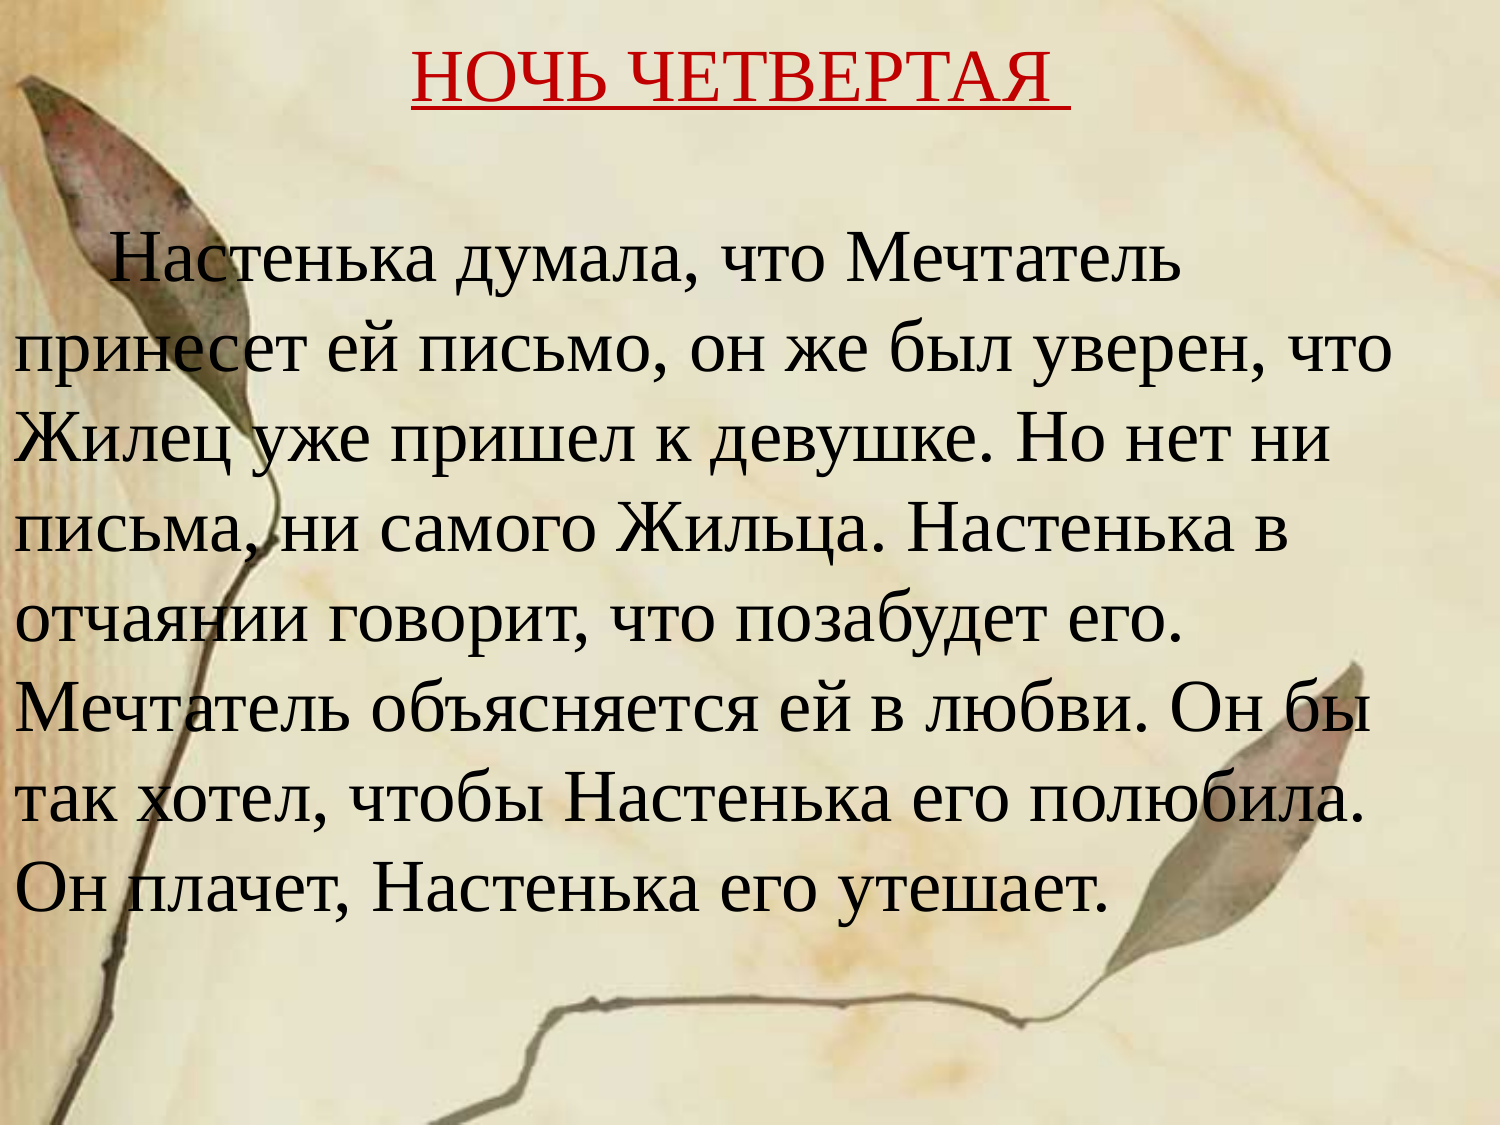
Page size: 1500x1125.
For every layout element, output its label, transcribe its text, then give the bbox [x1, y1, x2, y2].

picture [0, 0, 1500, 1125]
text_box НОЧЬ ЧЕТВЕРТАЯ Настенька думала, что Мечтатель принесет ей письмо, он же был уверен, что Жилец уже пришел к девушке. Но нет ни письма, ни самого Жильца. Настенька в отчаянии говорит, что позабудет его. Мечтатель объясняется ей в любви. Он бы так хотел, чтобы Настенька его полюбила. Он плачет, Настенька его утешает. [0, 19, 1483, 934]
